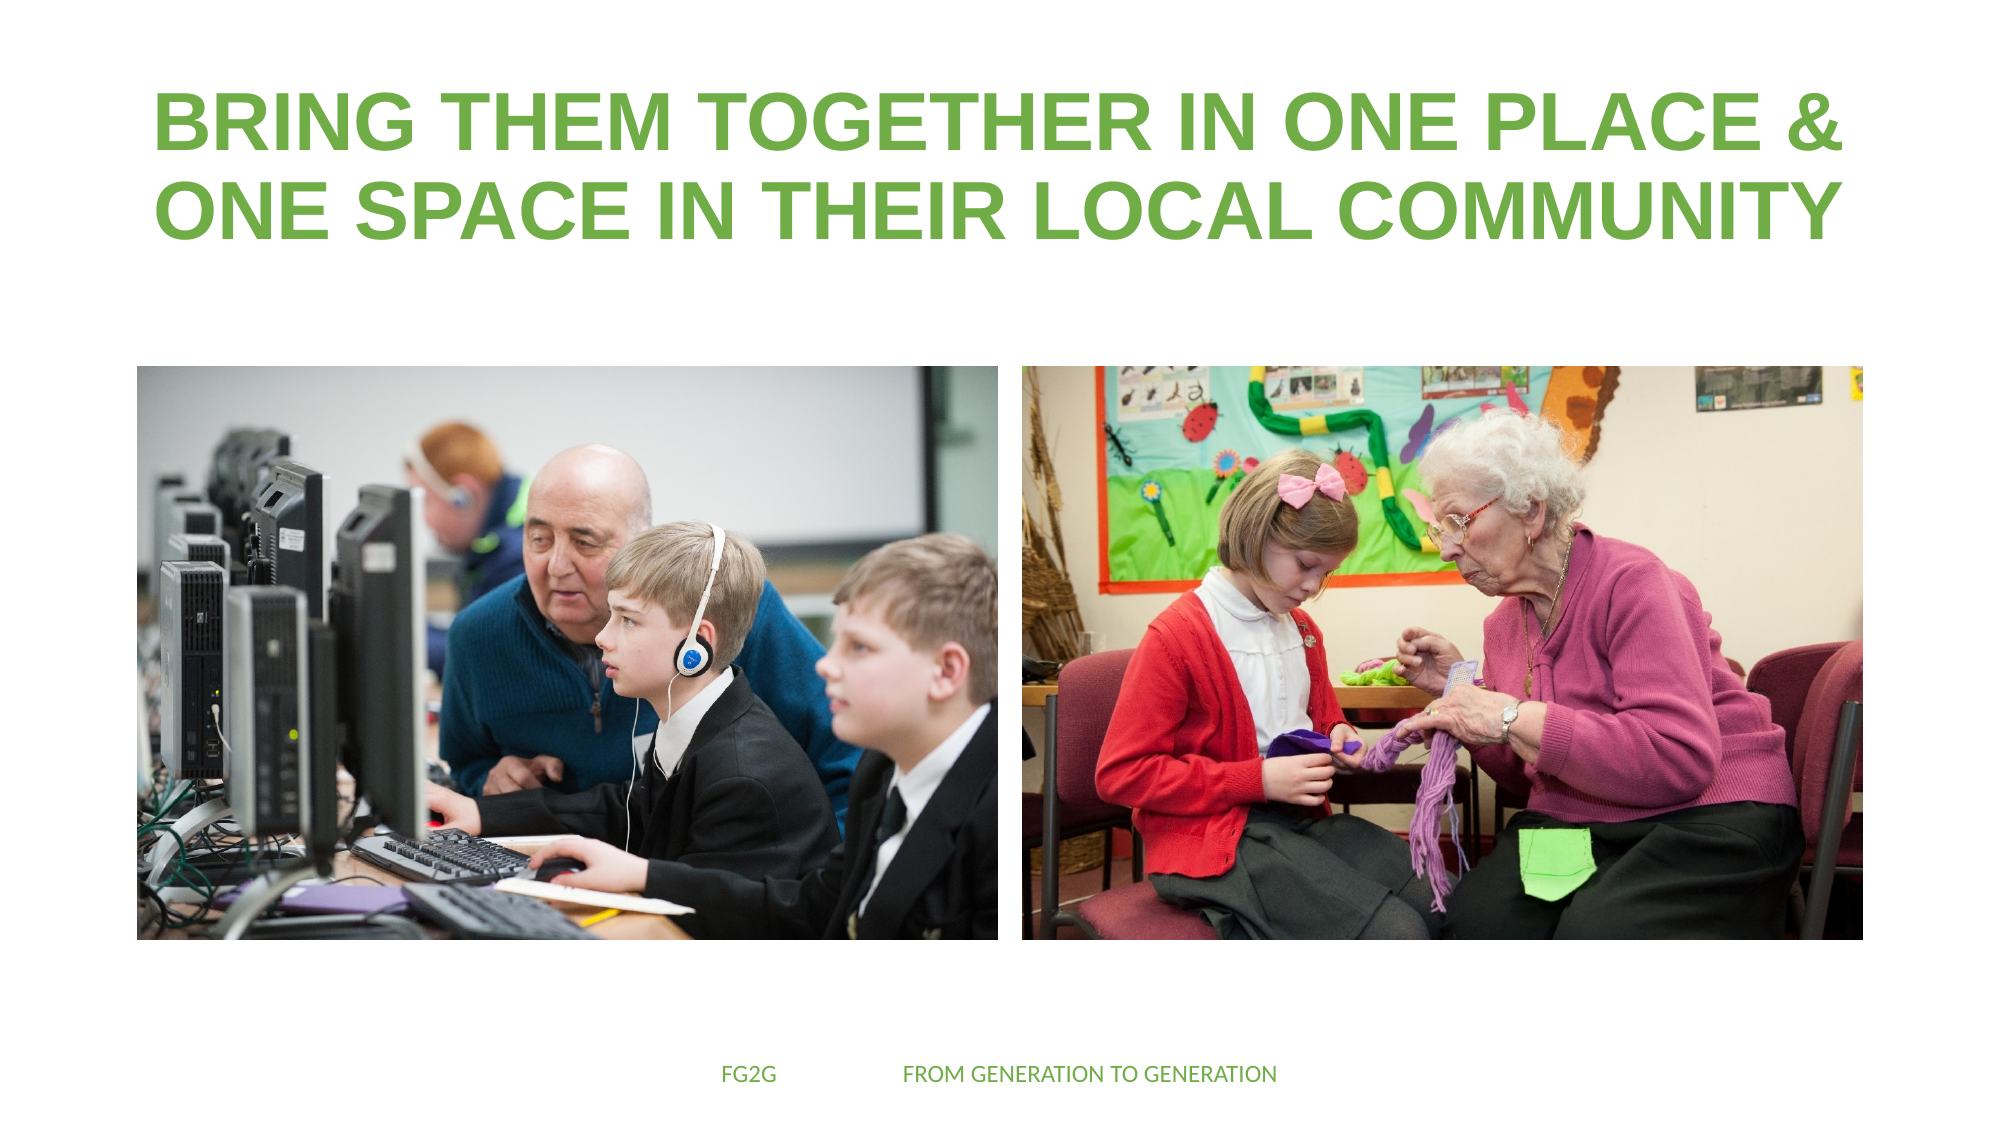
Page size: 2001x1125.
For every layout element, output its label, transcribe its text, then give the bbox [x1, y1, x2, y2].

footer FG2G FROM GENERATION TO GENERATION [662, 1042, 1338, 1103]
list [137, 366, 998, 940]
title BRING THEM TOGETHER IN ONE PLACE & ONE SPACE IN THEIR LOCAL COMMUNITY [137, 59, 1863, 278]
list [1022, 366, 1863, 940]
